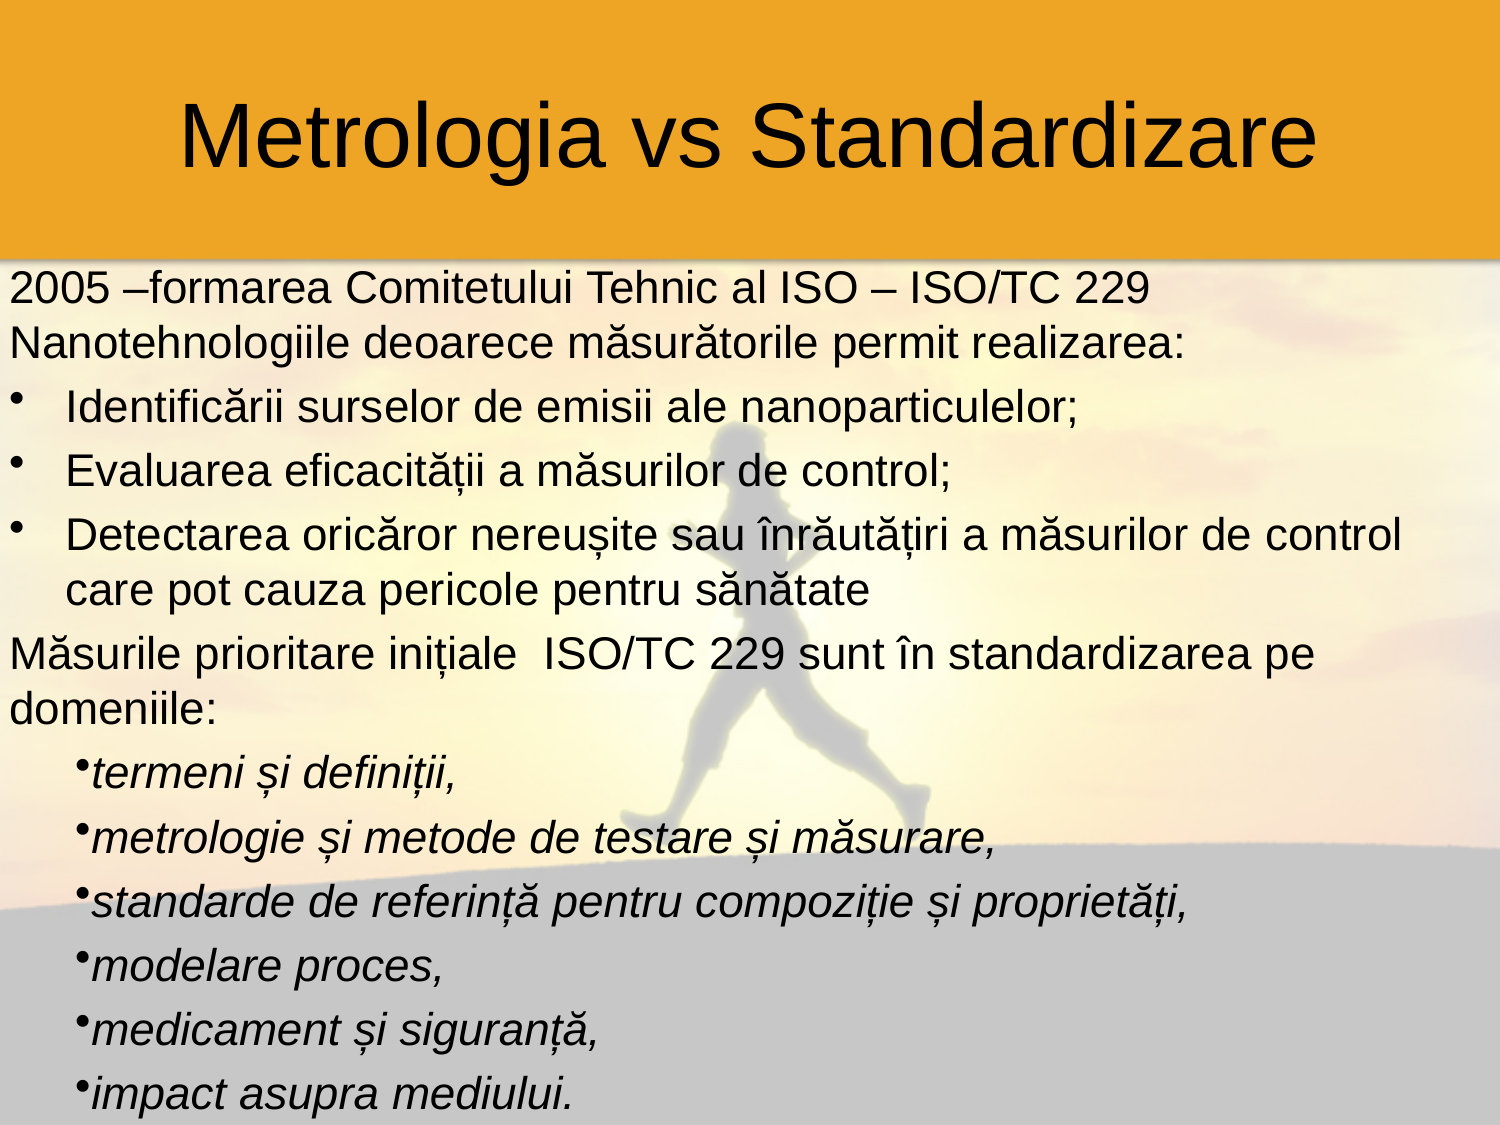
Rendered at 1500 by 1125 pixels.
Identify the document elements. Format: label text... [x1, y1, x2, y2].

title Metrologia vs Standardizare [75, 37, 1425, 225]
picture [0, 0, 1500, 1125]
list 2005 –formarea Comitetului Tehnic al ISO – ISO/TC 229 Nanotehnologiile deoarece măsurătorile permit realizarea: Identificării surselor de emisii ale nanoparticulelor; Evaluarea eficacității a măsurilor de control; Detectarea oricăror nereușite sau înrăutățiri a măsurilor de control care pot cauza pericole pentru sănătate Măsurile prioritare inițiale ISO/TC 229 sunt în standardizarea pe domeniile: termeni și definiții, metrologie și metode de testare și măsurare, standarde de referință pentru compoziție și proprietăți, modelare proces, medicament și siguranță, impact asupra mediului. [0, 249, 1470, 993]
